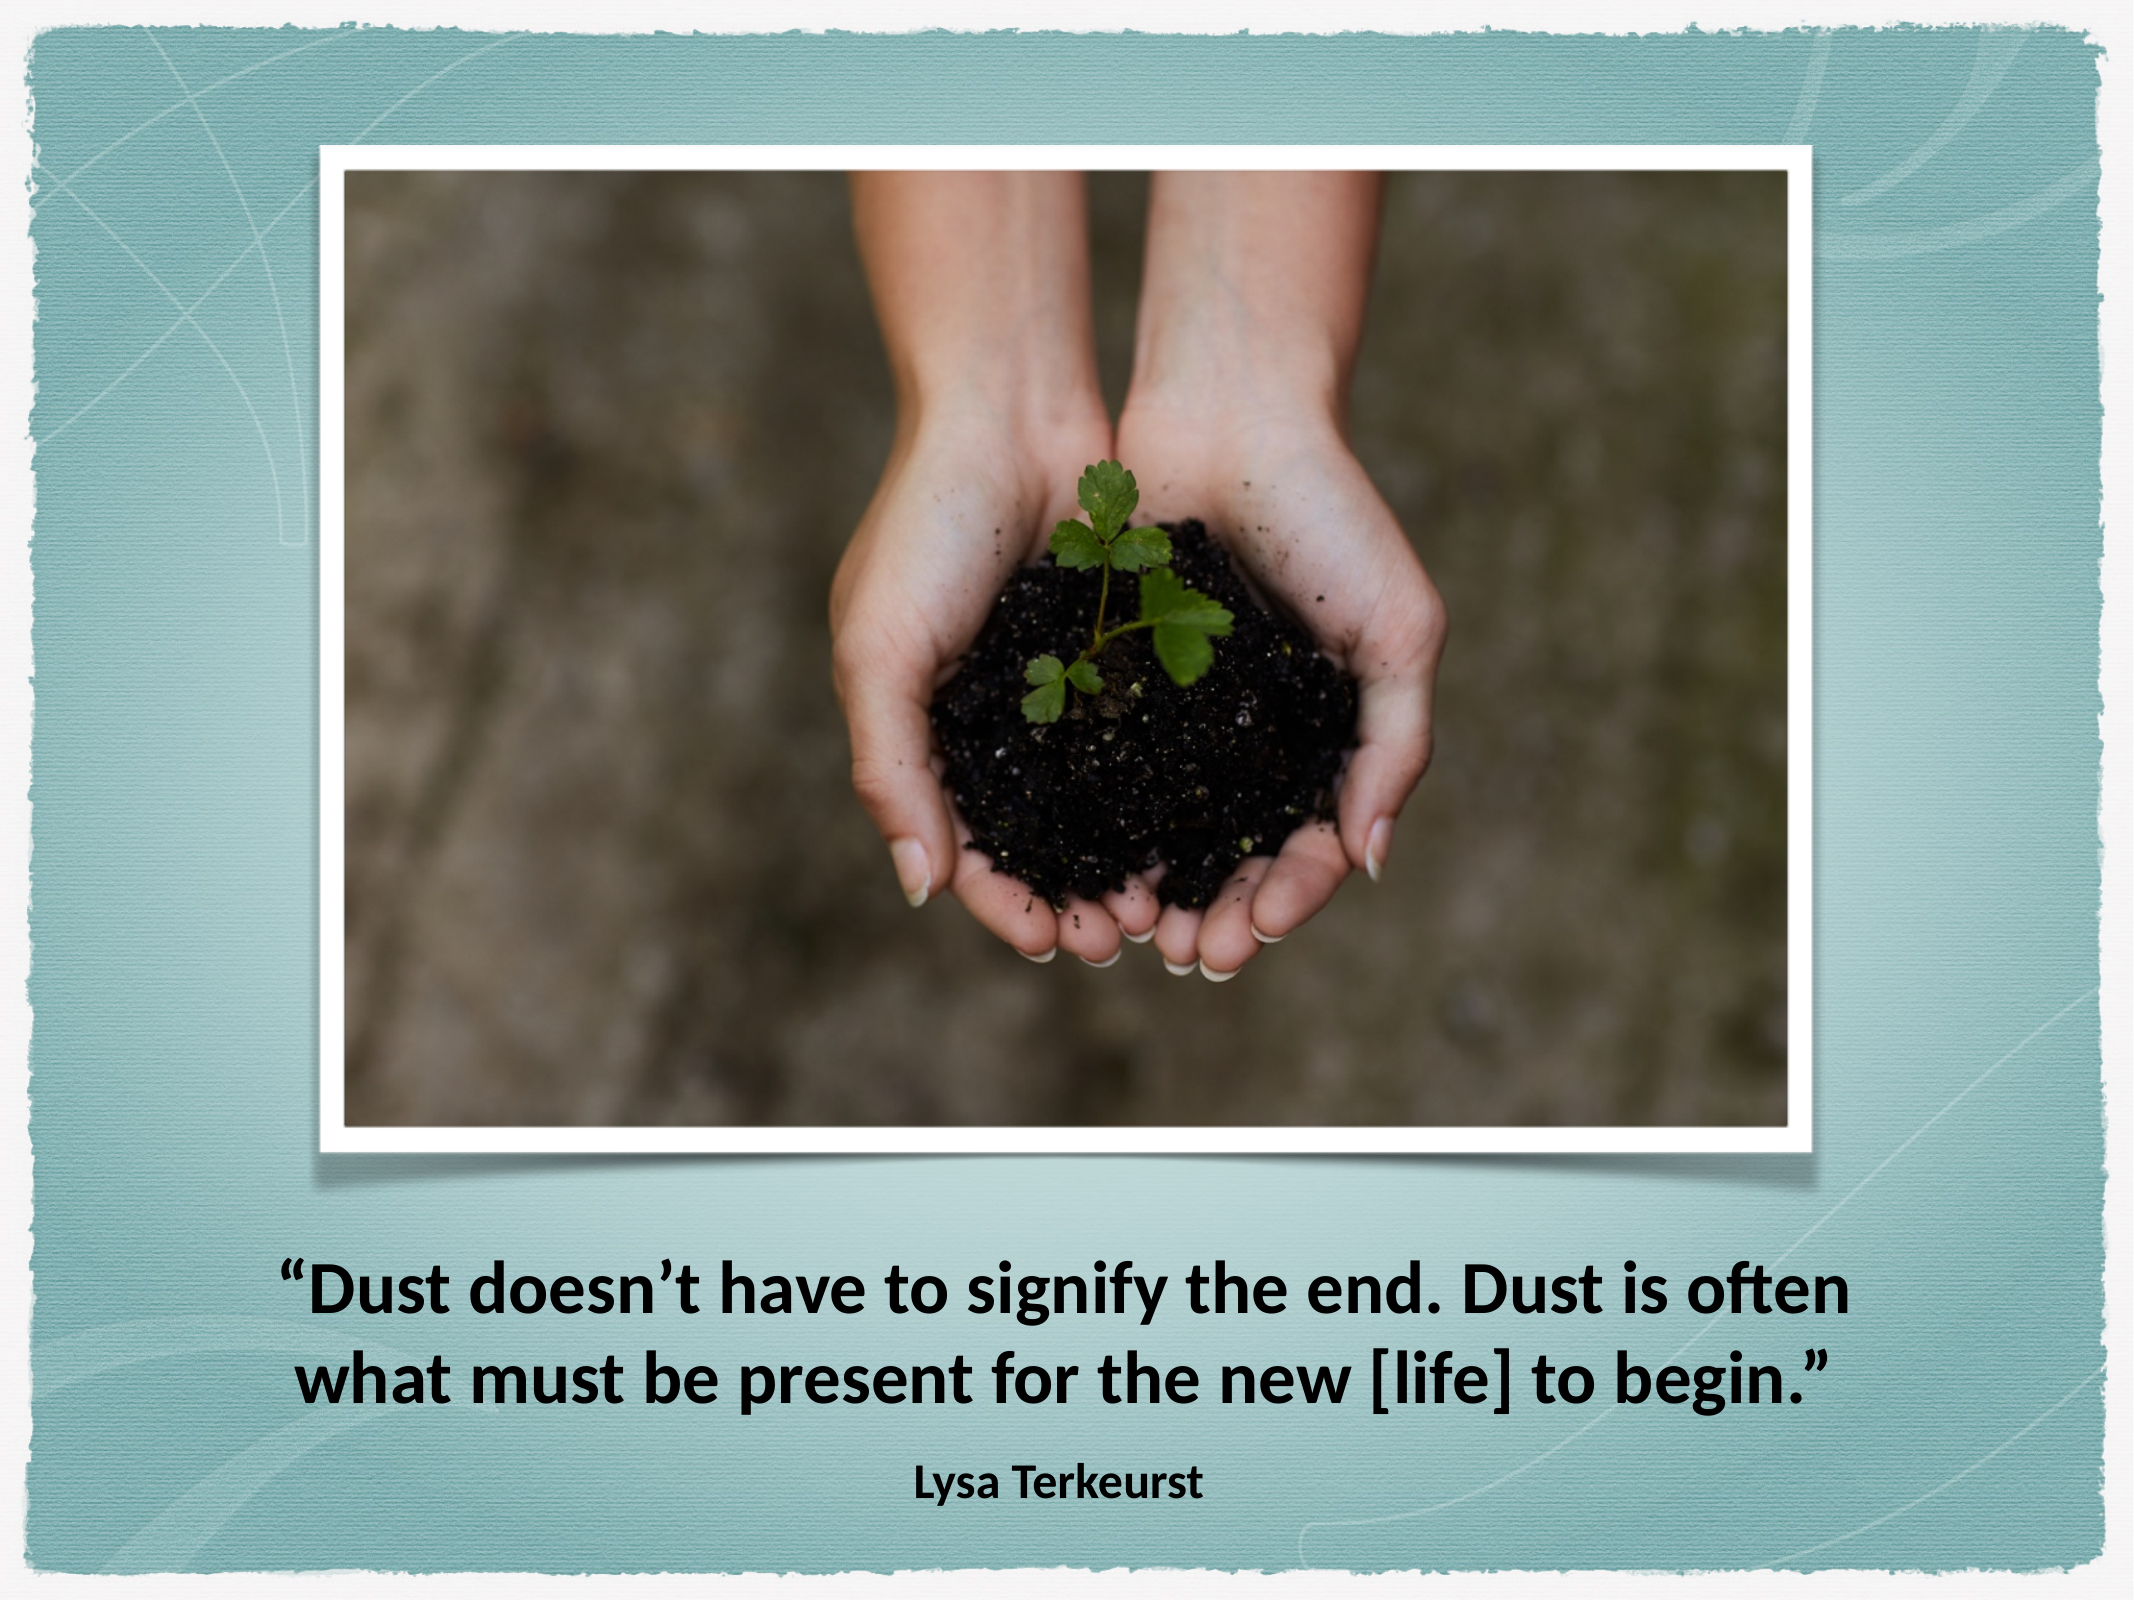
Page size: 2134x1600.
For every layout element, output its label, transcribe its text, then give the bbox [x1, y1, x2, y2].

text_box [308, 145, 1826, 1203]
picture [0, 0, 2134, 1600]
text_box “Dust doesn’t have to signify the end. Dust is often what must be present for the new [life] to begin.” Lysa Terkeurst [222, 1230, 1982, 1518]
